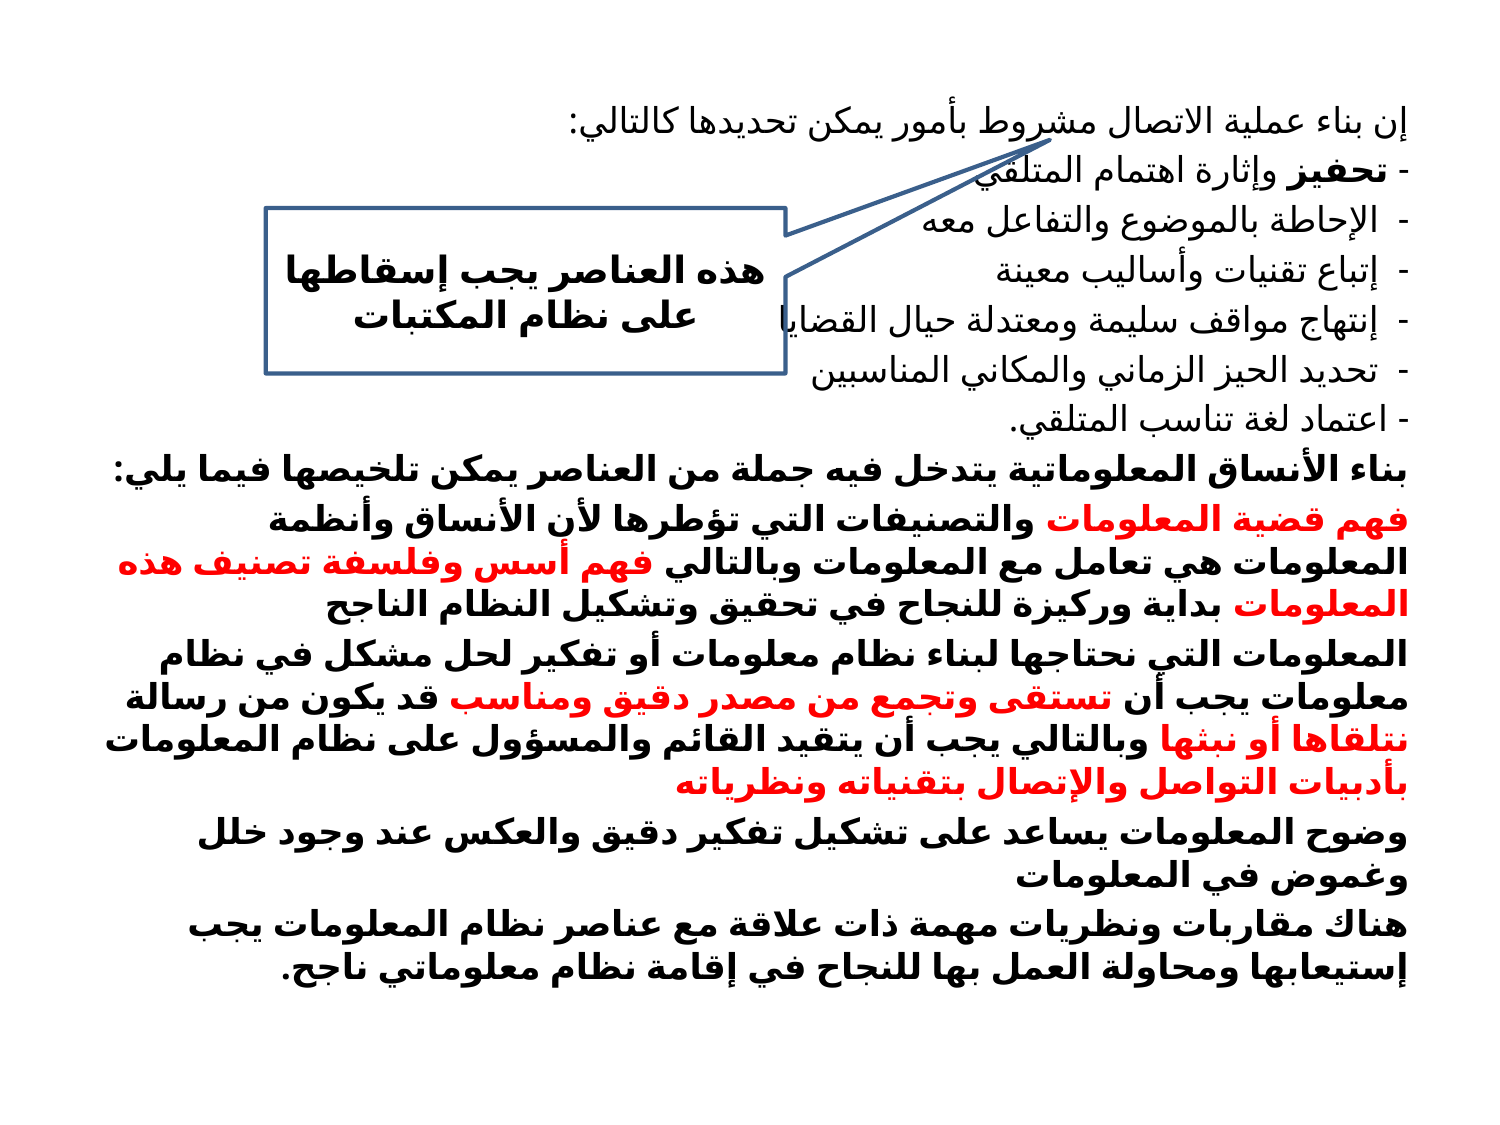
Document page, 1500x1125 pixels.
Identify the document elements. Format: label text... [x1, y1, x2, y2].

text_box هذه العناصر يجب إسقاطها على نظام المكتبات [263, 137, 1052, 376]
list إن بناء عملية الاتصال مشروط بأمور يمكن تحديدها كالتالي: - تحفيز وإثارة اهتمام المتلقي - الإحاطة بالموضوع والتفاعل معه - إتباع تقنيات وأساليب معينة - إنتهاج مواقف سليمة ومعتدلة حيال القضايا - تحديد الحيز الزماني والمكاني المناسبين - اعتماد لغة تناسب المتلقي. بناء الأنساق المعلوماتية يتدخل فيه جملة من العناصر يمكن تلخيصها فيما يلي: فهم قضية المعلومات والتصنيفات التي تؤطرها لأن الأنساق وأنظمة المعلومات هي تعامل مع المعلومات وبالتالي فهم أسس وفلسفة تصنيف هذه المعلومات بداية وركيزة للنجاح في تحقيق وتشكيل النظام الناجح المعلومات التي نحتاجها لبناء نظام معلومات أو تفكير لحل مشكل في نظام معلومات يجب أن تستقى وتجمع من مصدر دقيق ومناسب قد يكون من رسالة نتلقاها أو نبثها وبالتالي يجب أن يتقيد القائم والمسؤول على نظام المعلومات بأدبيات التواصل والإتصال بتقنياته ونظرياته وضوح المعلومات يساعد على تشكيل تفكير دقيق والعكس عند وجود خلل وغموض في المعلومات هناك مقاربات ونظريات مهمة ذات علاقة مع عناصر نظام المعلومات يجب إستيعابها ومحاولة العمل بها للنجاح في إقامة نظام معلوماتي ناجح. [75, 90, 1425, 1005]
